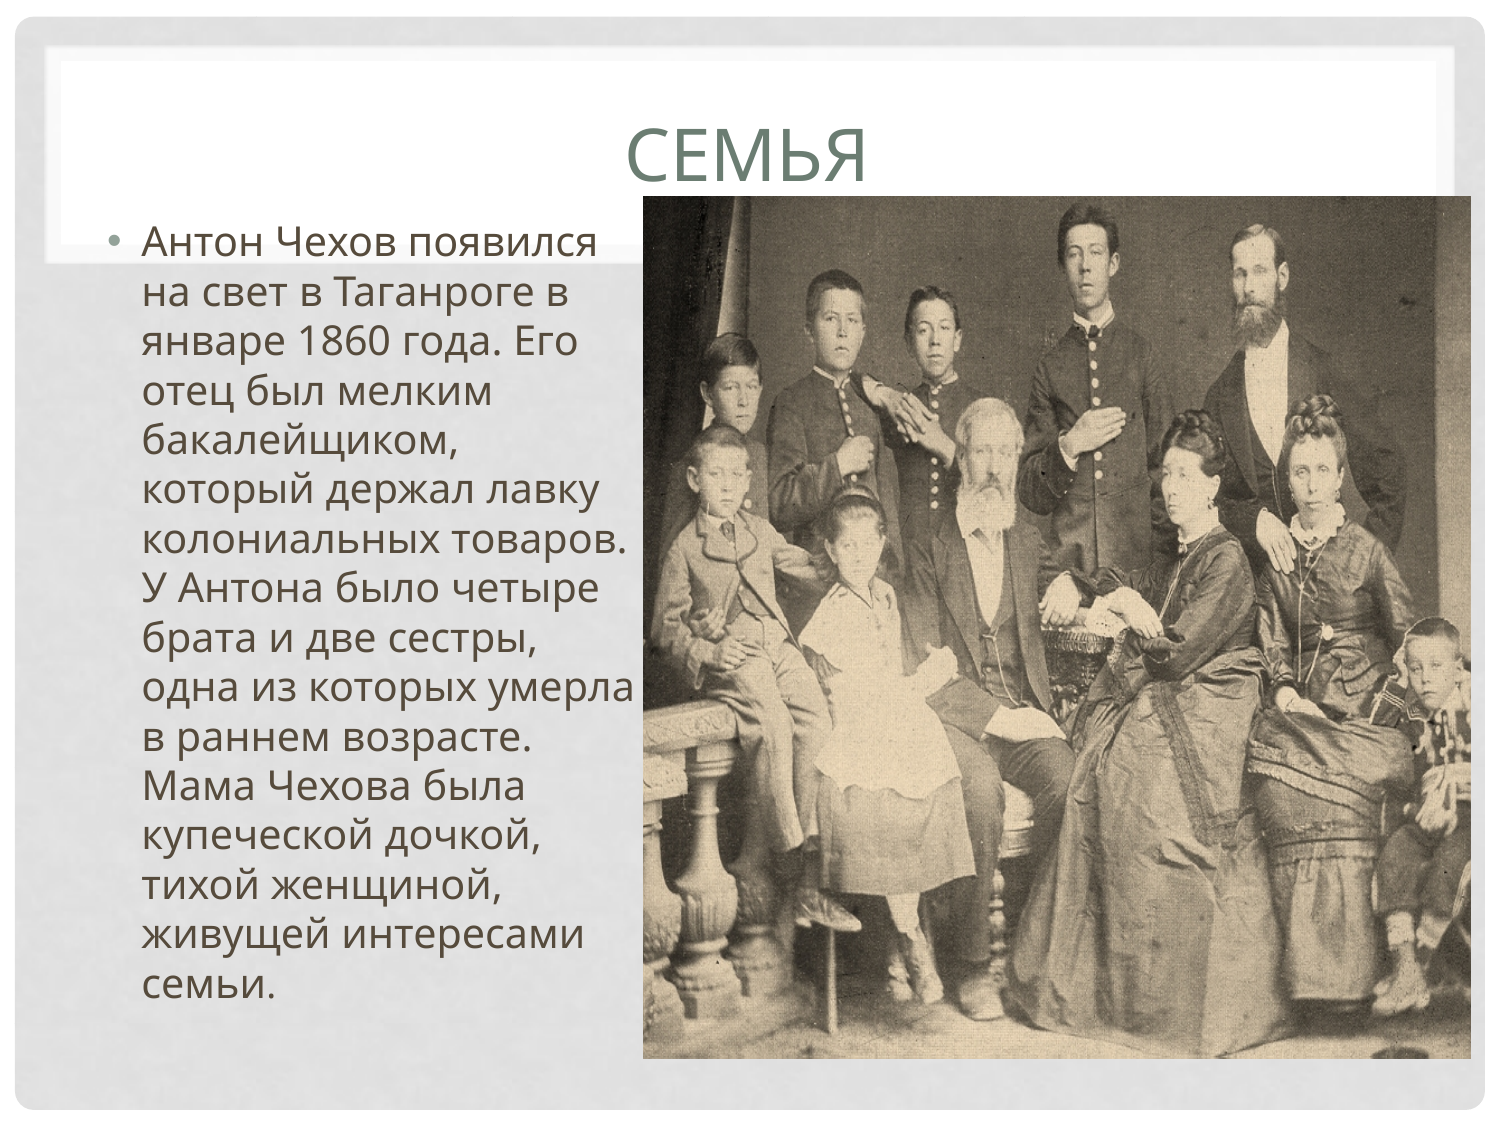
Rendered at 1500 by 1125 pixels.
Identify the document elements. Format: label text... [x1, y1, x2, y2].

picture [643, 195, 1471, 1059]
title семья [69, 66, 1425, 238]
list Антон Чехов появился на свет в Таганроге в январе 1860 года. Его отец был мелким бакалейщиком, который держал лавку колониальных товаров. У Антона было четыре брата и две сестры, одна из которых умерла в раннем возрасте. Мама Чехова была купеческой дочкой, тихой женщиной, живущей интересами семьи. [75, 208, 643, 1035]
